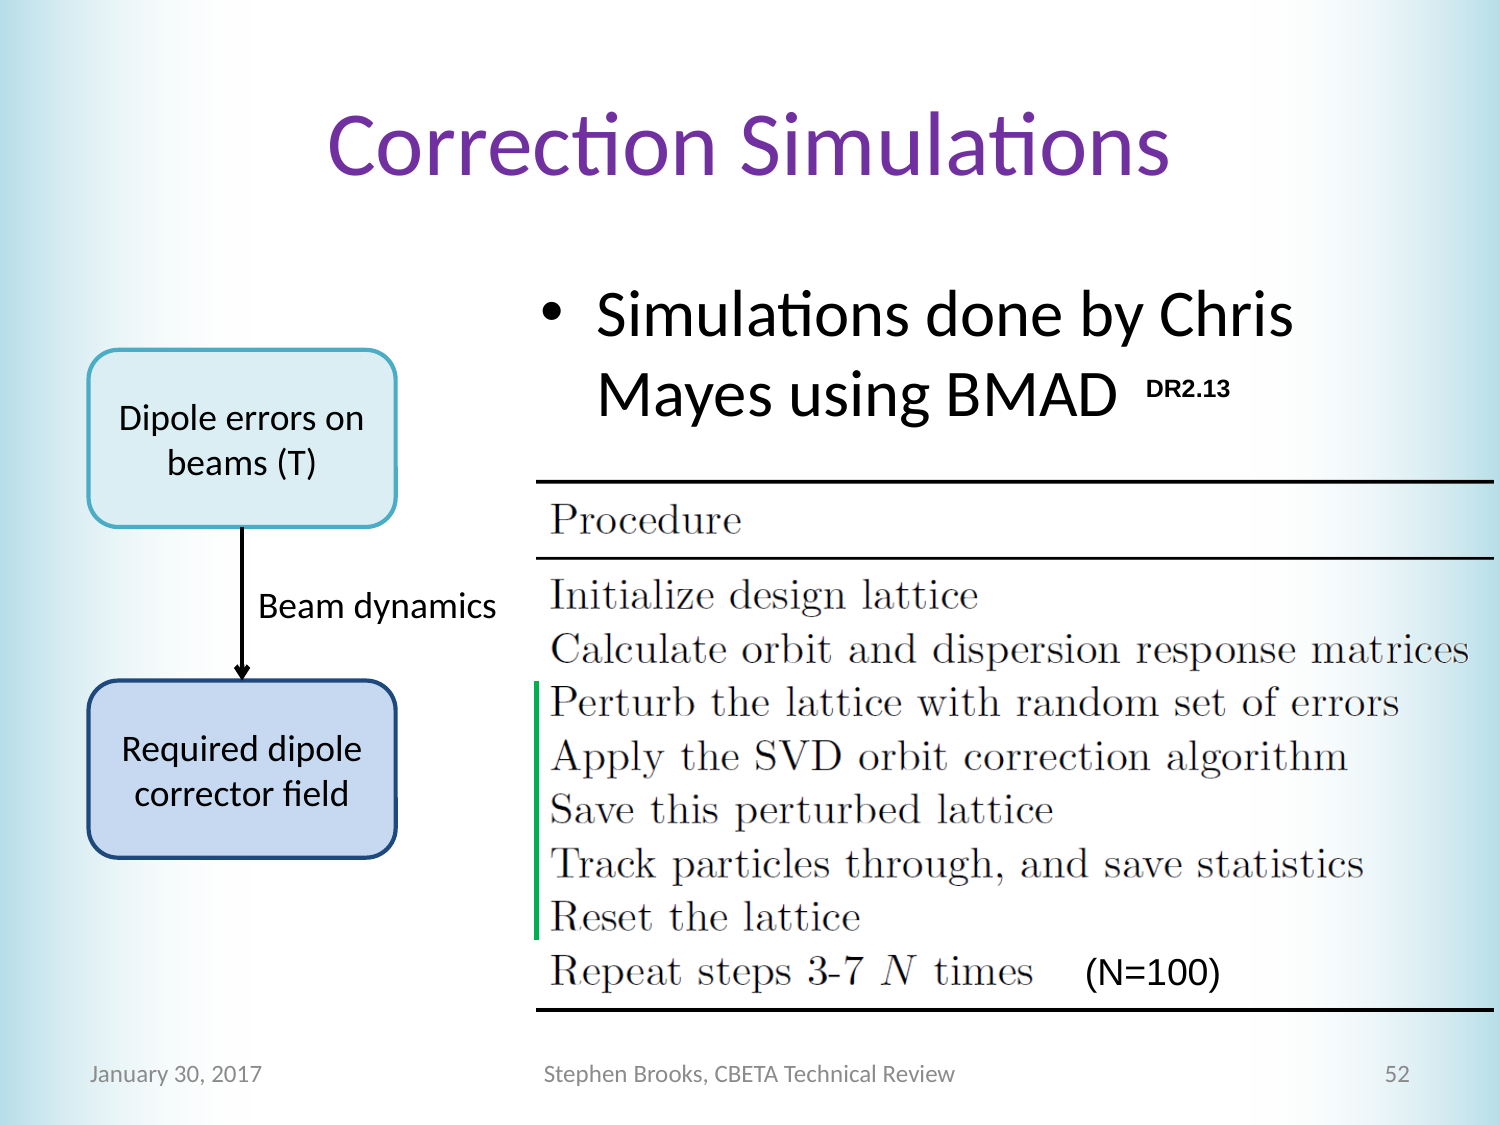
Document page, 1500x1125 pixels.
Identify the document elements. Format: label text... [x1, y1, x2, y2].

text_box Dipole errors on beams (T) [86, 347, 398, 530]
picture [536, 462, 1500, 1036]
slide_number 52 [1074, 1044, 1425, 1103]
list Simulations done by Chris Mayes using BMAD [525, 262, 1425, 480]
text_box DR2.13 [1139, 367, 1237, 409]
footer Stephen Brooks, CBETA Technical Review [512, 1042, 988, 1103]
text_box Beam dynamics [246, 573, 513, 634]
text_box Required dipole corrector field [86, 678, 398, 860]
title Correction Simulations [75, 45, 1425, 233]
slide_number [75, 1042, 425, 1103]
